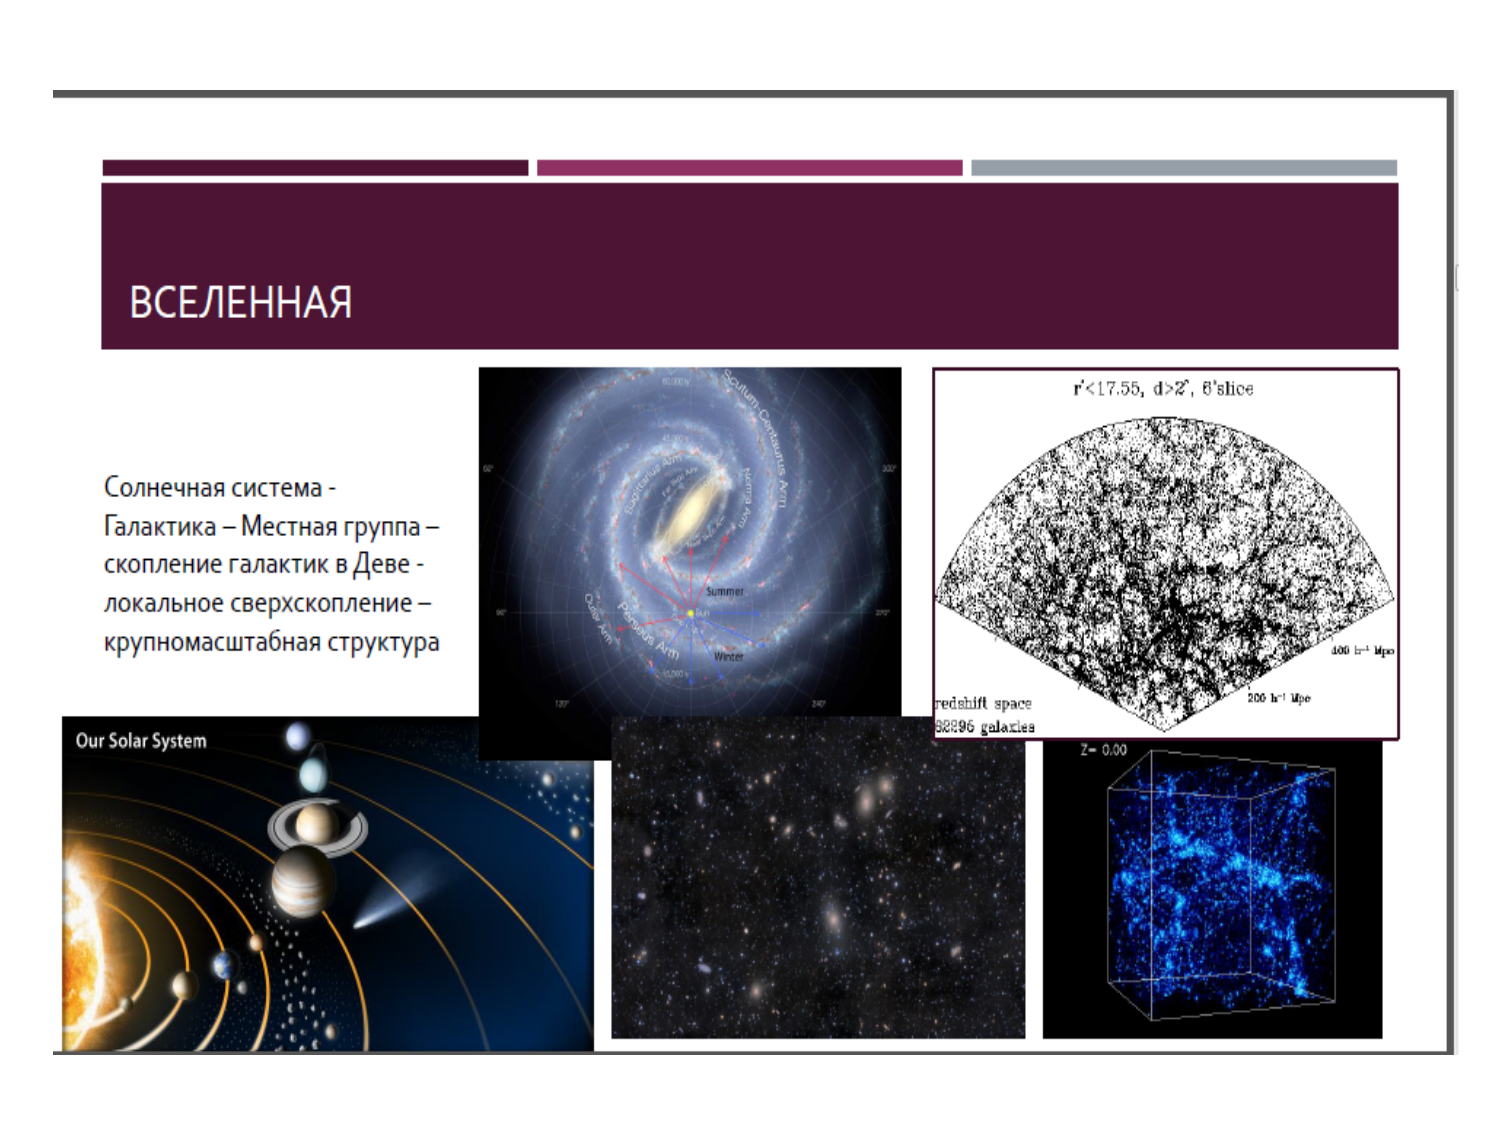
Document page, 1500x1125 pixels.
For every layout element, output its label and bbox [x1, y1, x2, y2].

picture [52, 89, 1459, 1056]
